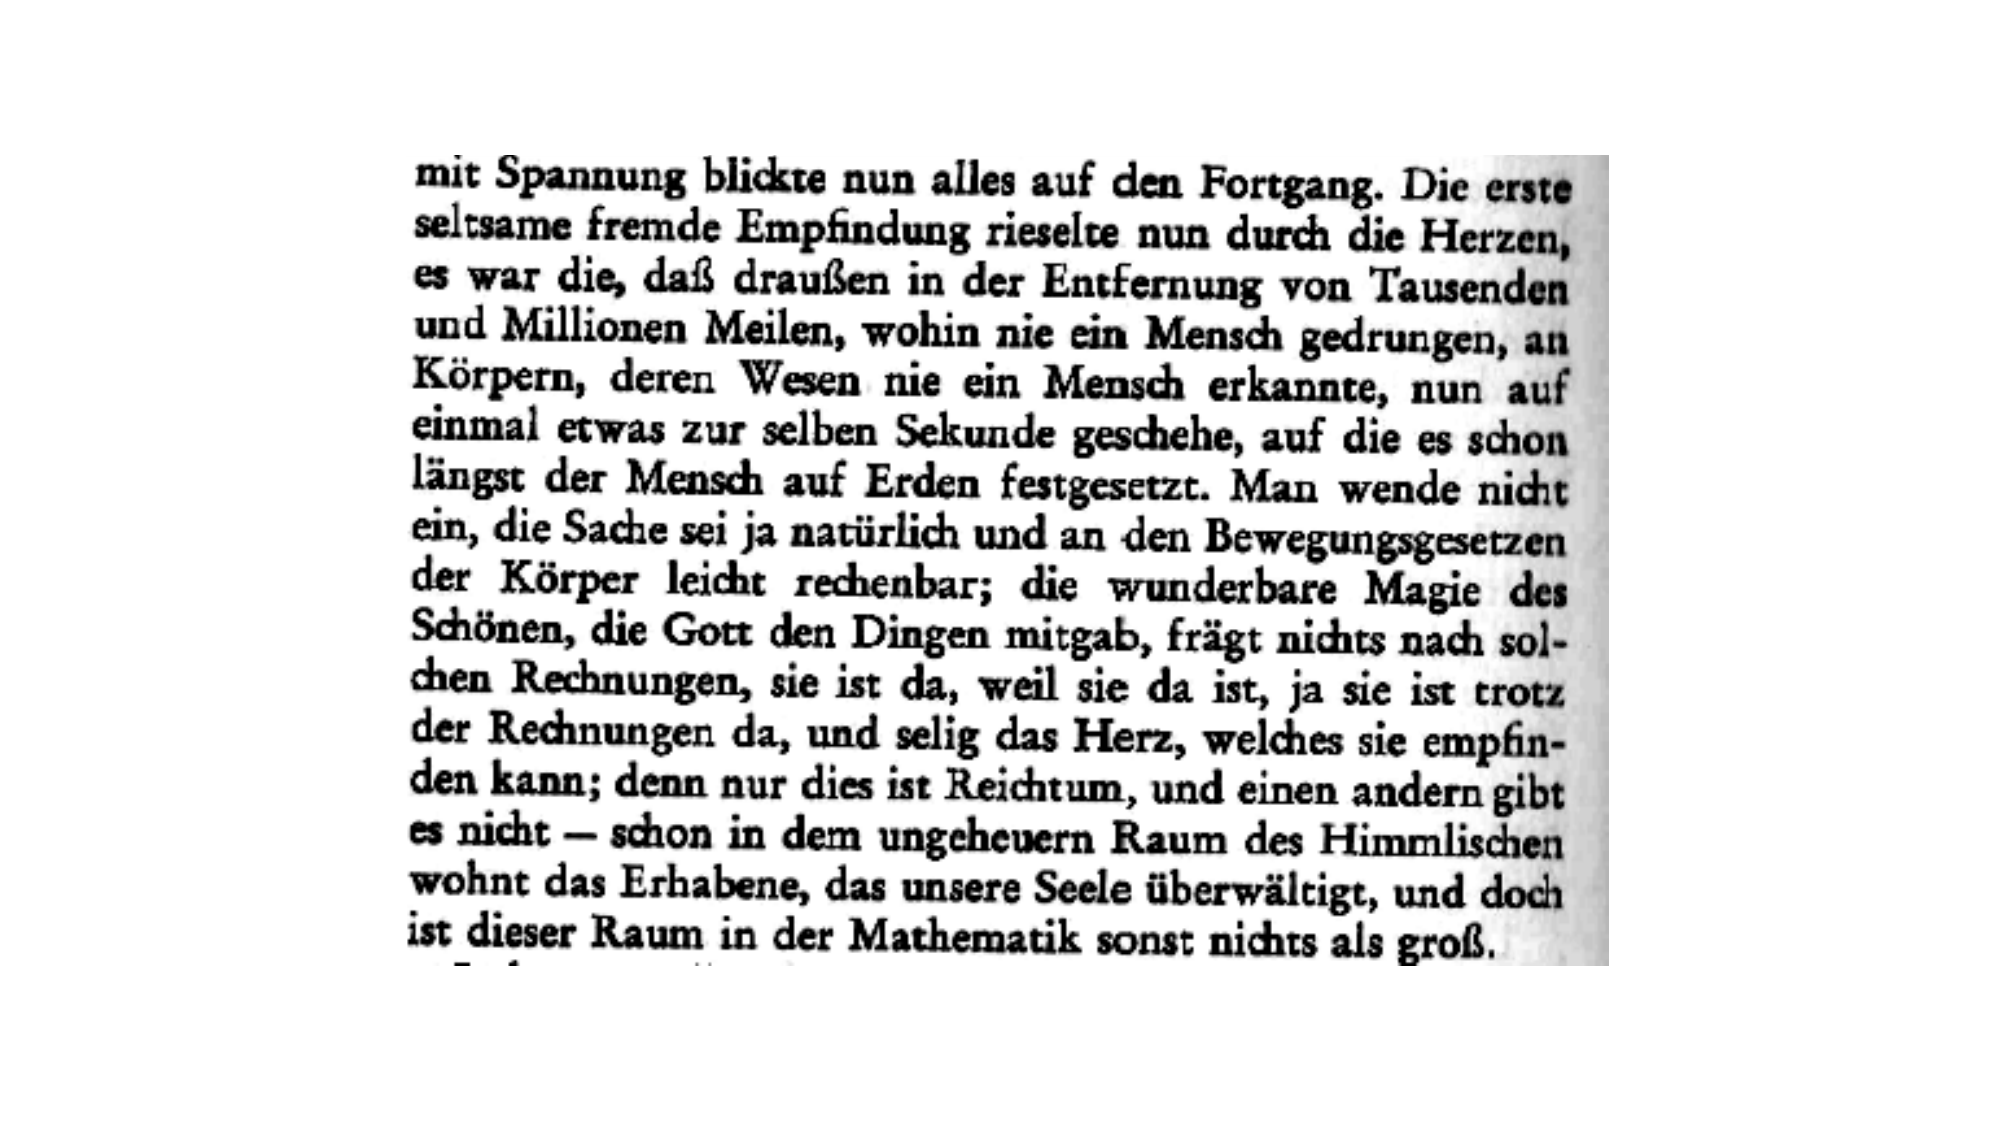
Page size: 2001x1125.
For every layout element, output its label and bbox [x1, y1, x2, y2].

picture [406, 155, 1609, 966]
